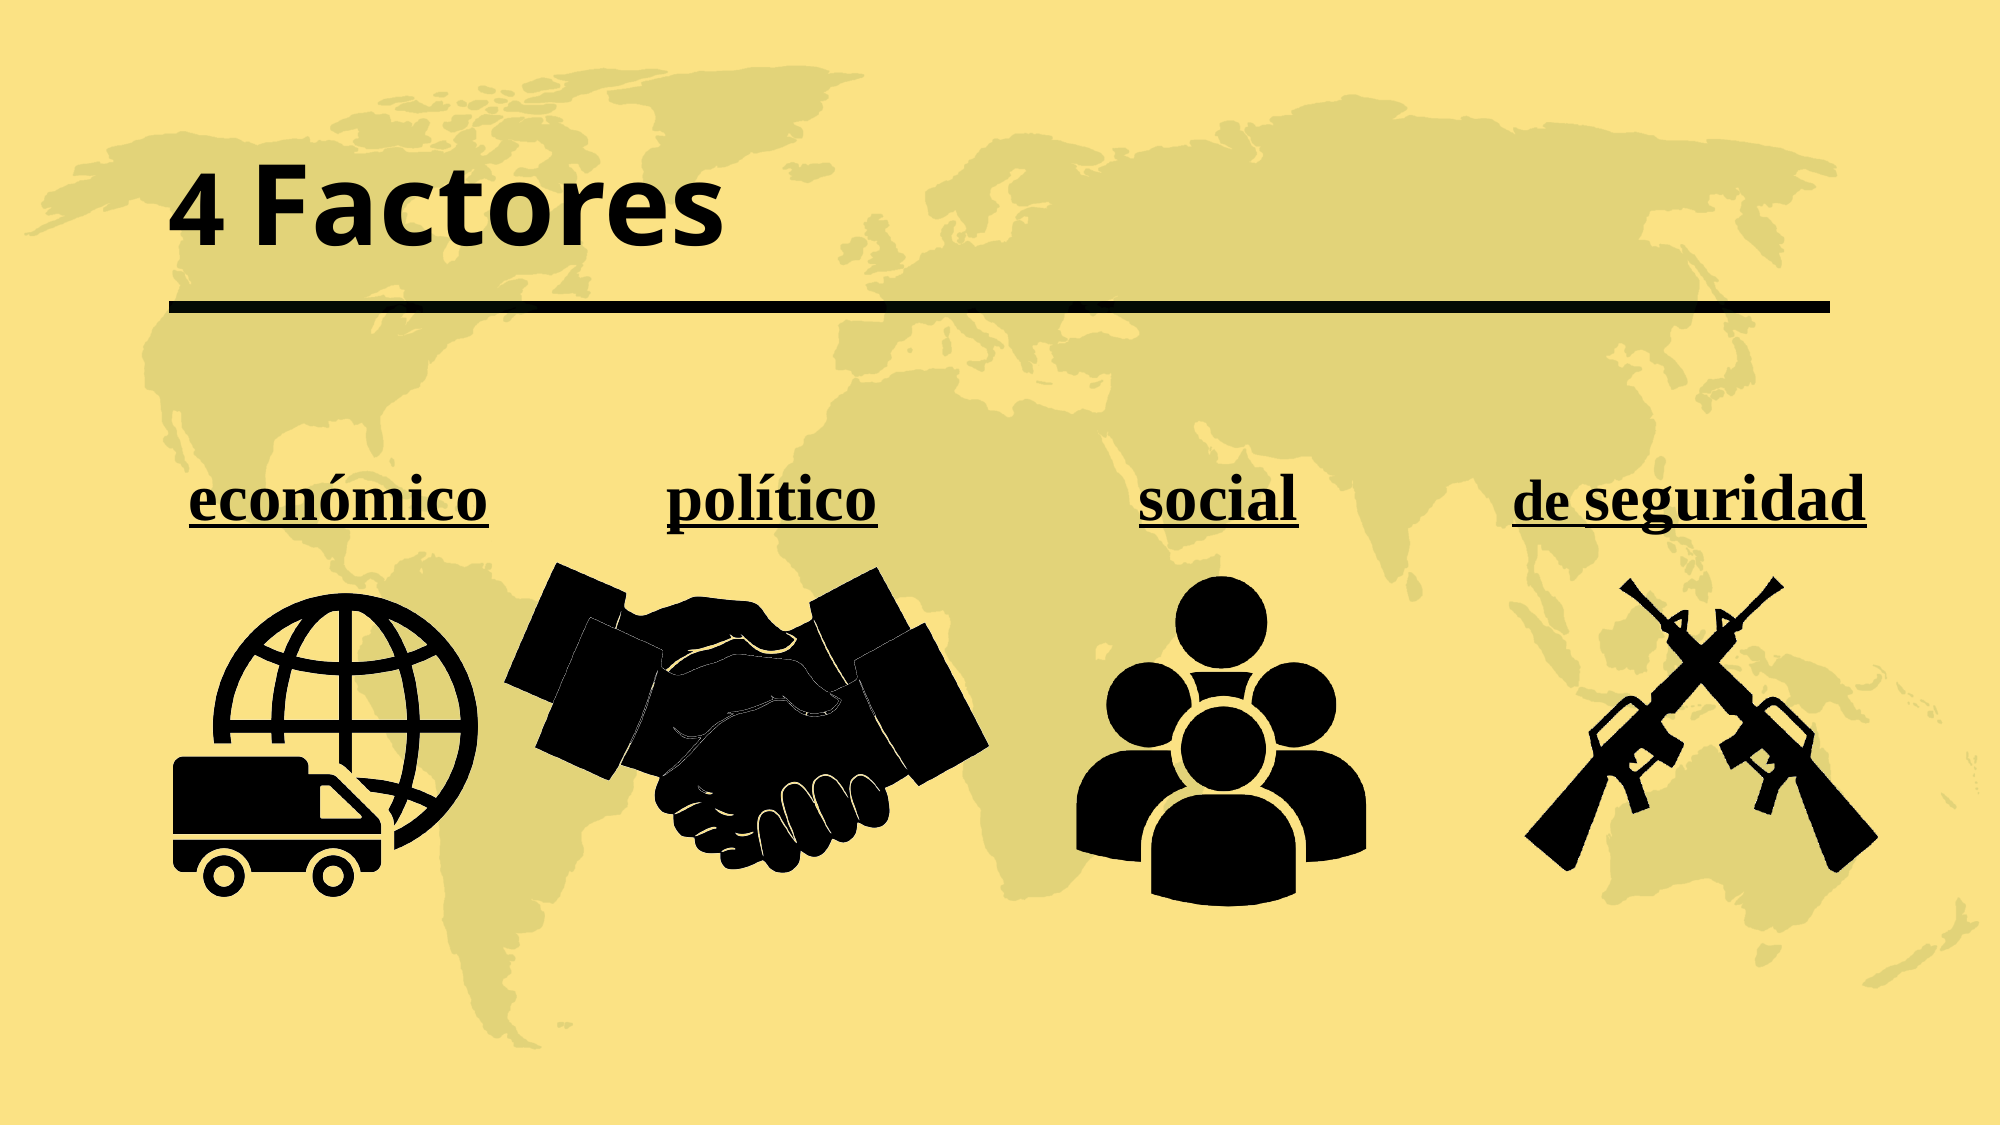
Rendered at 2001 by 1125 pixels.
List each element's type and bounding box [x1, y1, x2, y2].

list [504, 562, 938, 798]
picture [15, 54, 2000, 1067]
